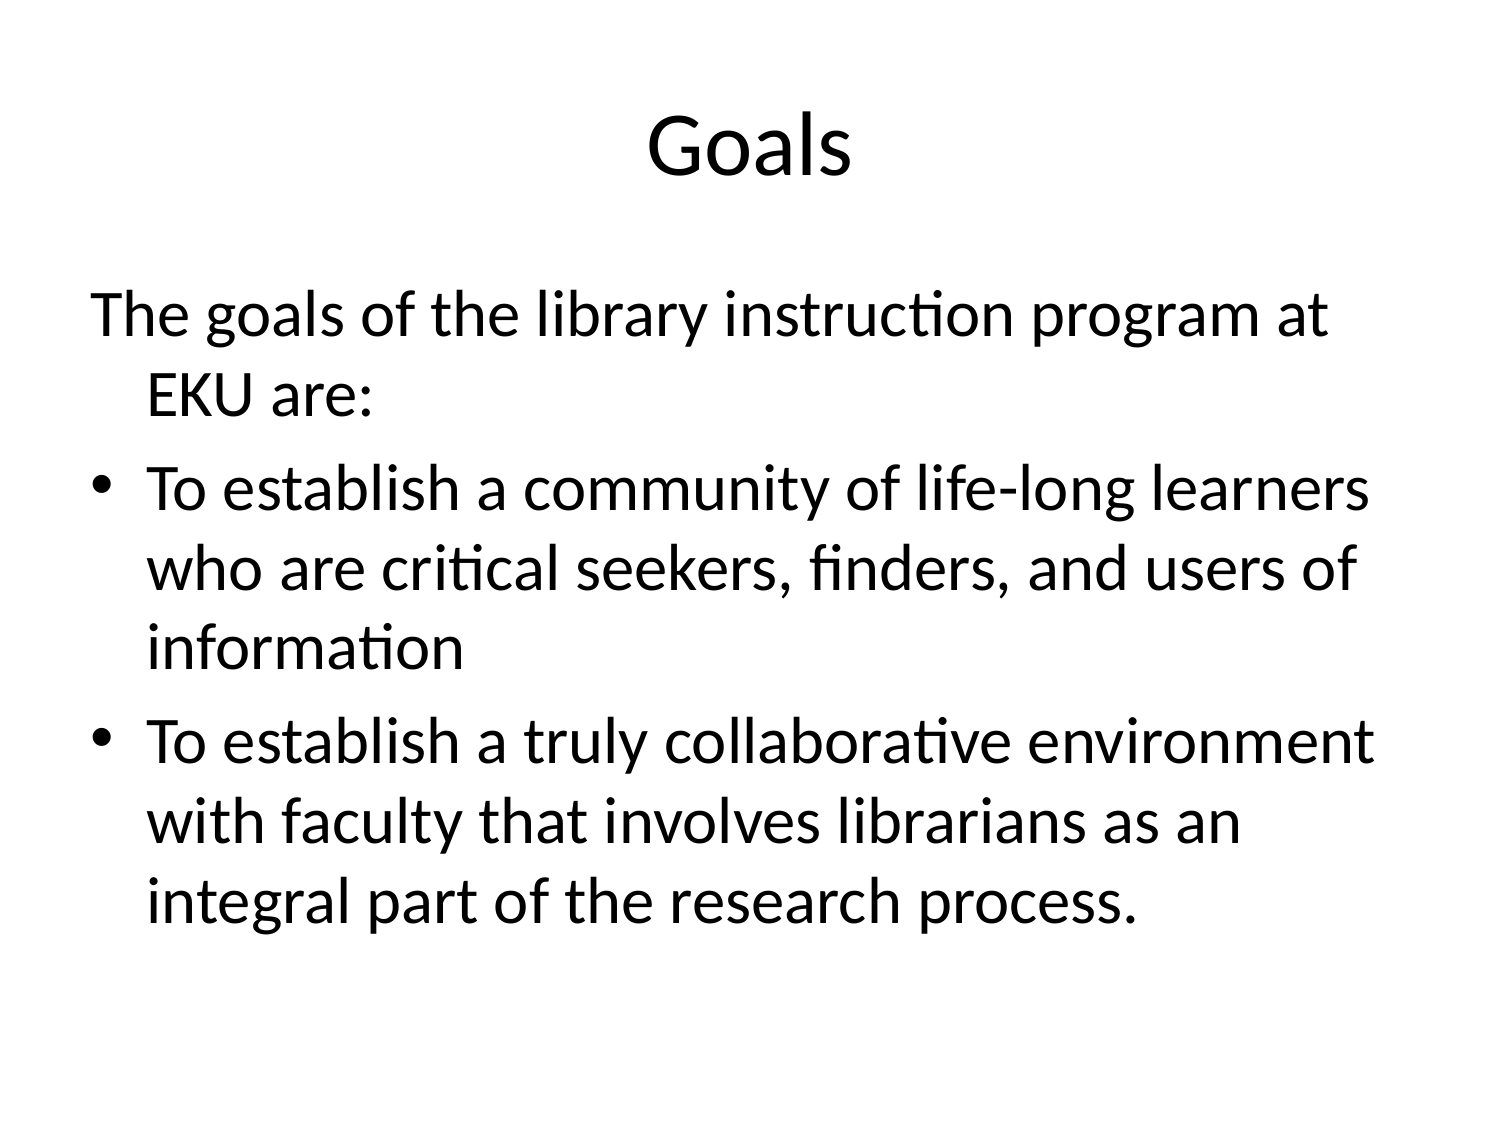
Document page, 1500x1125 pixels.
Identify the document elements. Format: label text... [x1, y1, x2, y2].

list The goals of the library instruction program at EKU are: To establish a community of life-long learners who are critical seekers, finders, and users of information To establish a truly collaborative environment with faculty that involves librarians as an integral part of the research process. [75, 262, 1425, 1005]
title Goals [75, 45, 1425, 233]
